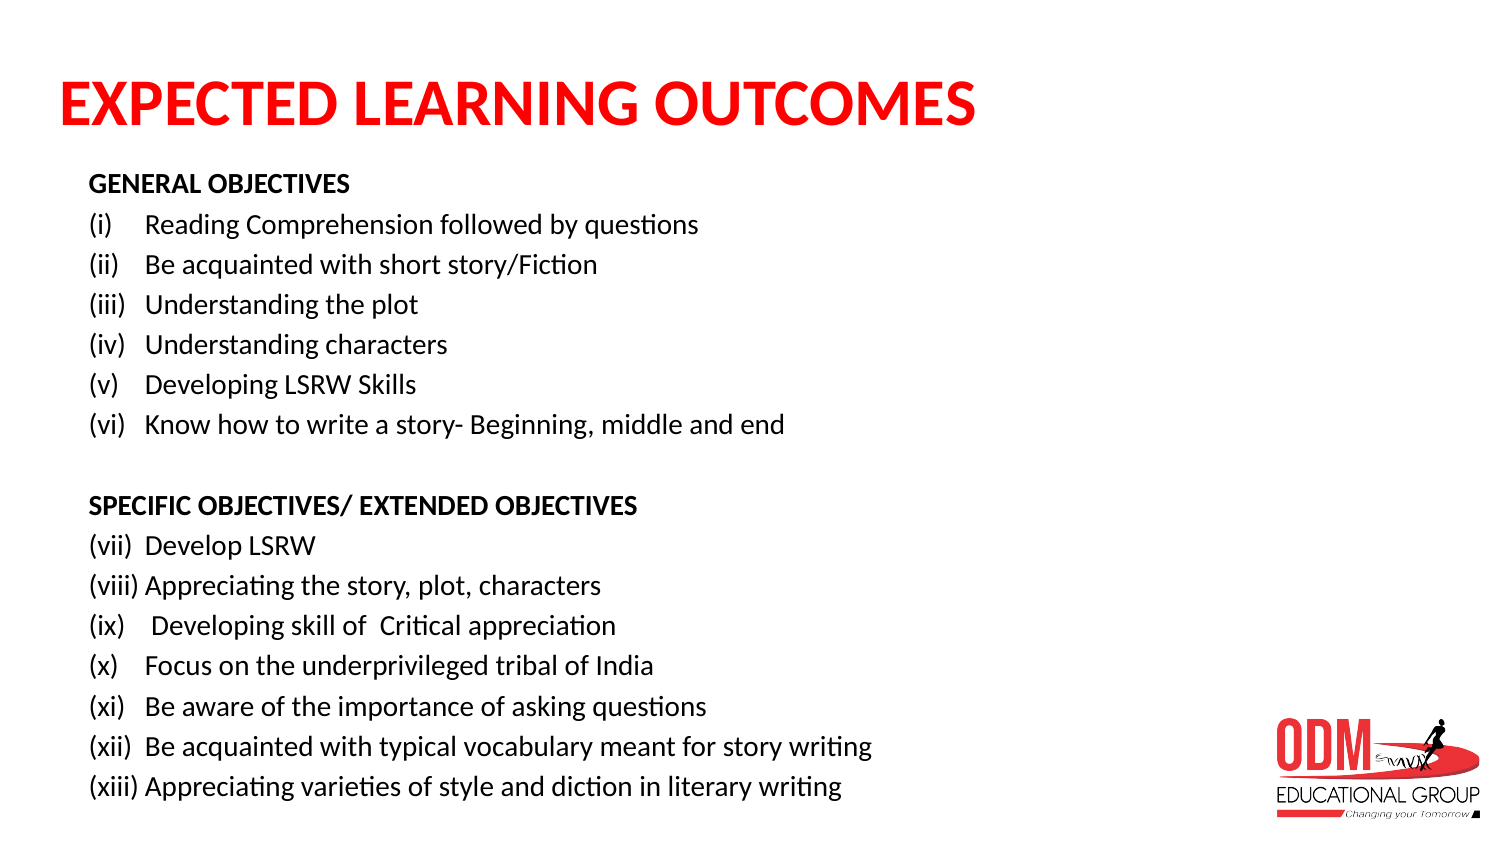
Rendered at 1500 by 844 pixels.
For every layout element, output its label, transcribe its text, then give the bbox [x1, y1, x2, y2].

text_box GENERAL OBJECTIVES Reading Comprehension followed by questions Be acquainted with short story/Fiction Understanding the plot Understanding characters Developing LSRW Skills Know how to write a story- Beginning, middle and end SPECIFIC OBJECTIVES/ EXTENDED OBJECTIVES Develop LSRW Appreciating the story, plot, characters Developing skill of Critical appreciation Focus on the underprivileged tribal of India Be aware of the importance of asking questions Be acquainted with typical vocabulary meant for story writing Appreciating varieties of style and diction in literary writing [73, 144, 1470, 819]
picture [1277, 718, 1480, 819]
text_box EXPECTED LEARNING OUTCOMES [44, 43, 1470, 172]
